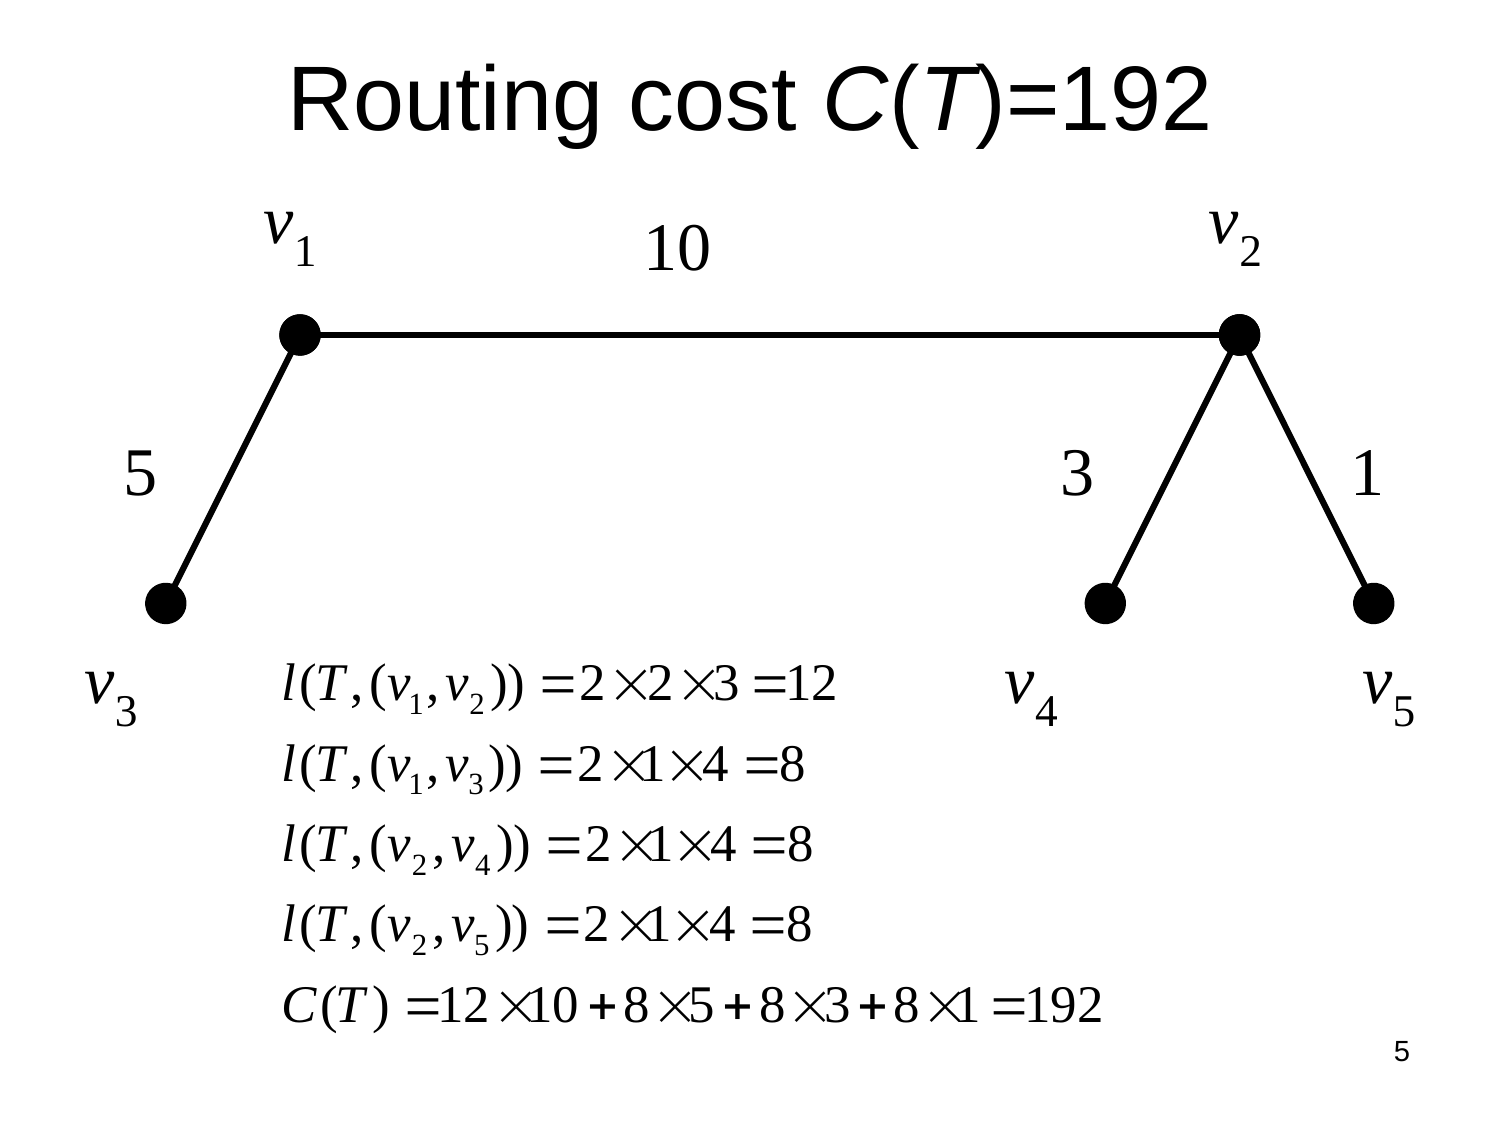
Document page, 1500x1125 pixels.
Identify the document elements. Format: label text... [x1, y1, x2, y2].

slide_number 5 [1074, 1024, 1425, 1103]
title Routing cost C(T)=192 [75, 0, 1425, 162]
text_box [274, 649, 1113, 1047]
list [74, 162, 1425, 750]
